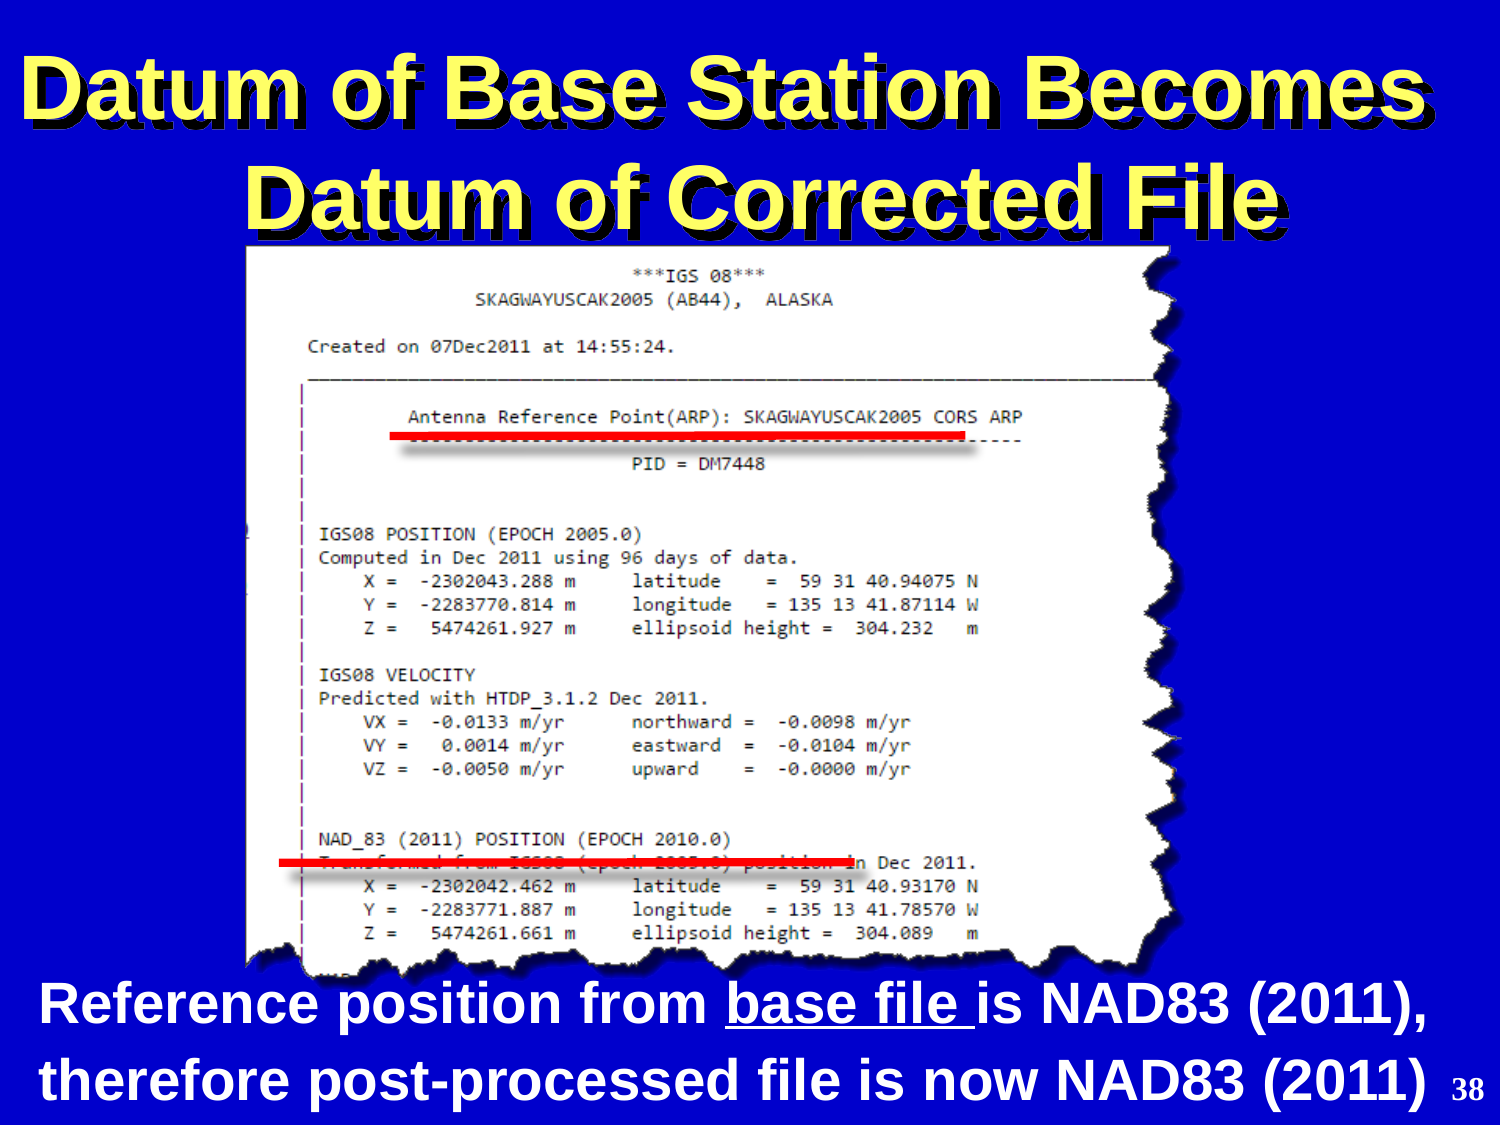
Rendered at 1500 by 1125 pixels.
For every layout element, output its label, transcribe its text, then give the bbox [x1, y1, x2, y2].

slide_number 38 [1187, 1049, 1500, 1125]
title Datum of Base Station Becomes Datum of Corrected File [0, 9, 1500, 267]
list Reference position from base file is NAD83 (2011), therefore post-processed file is now NAD83 (2011) [23, 950, 1477, 1125]
picture [245, 245, 1217, 1013]
